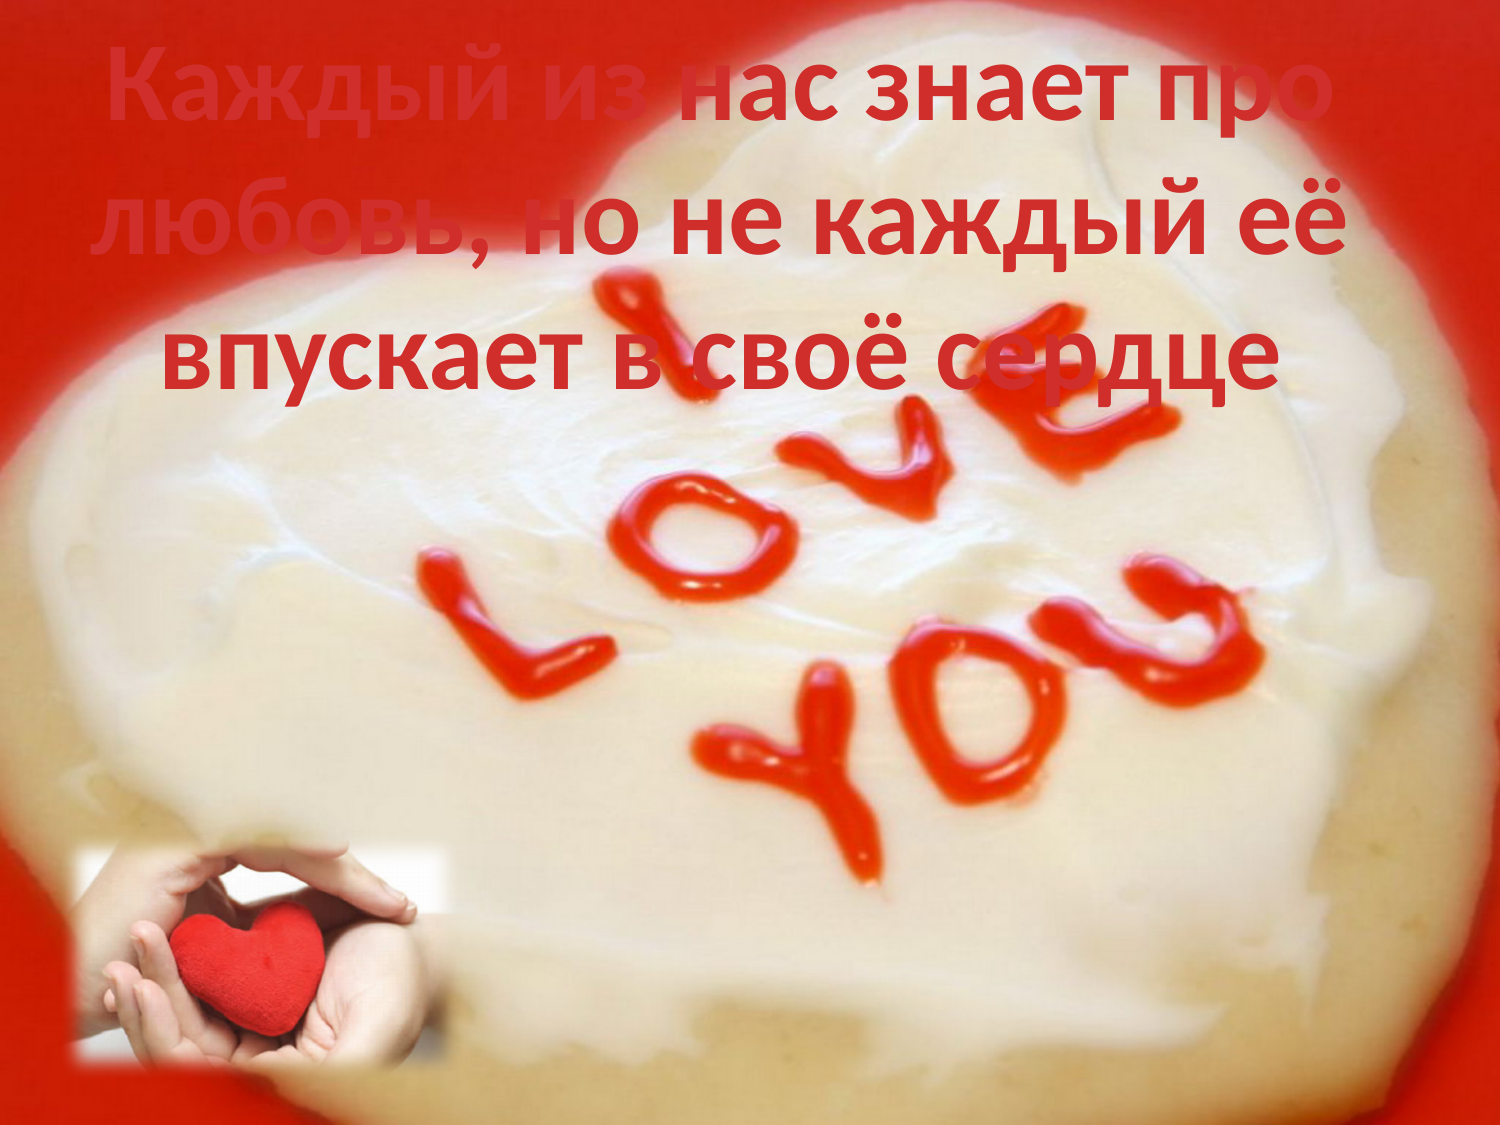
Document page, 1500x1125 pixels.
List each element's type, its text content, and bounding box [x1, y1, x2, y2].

text_box Каждый из нас знает про любовь, но не каждый её впускает в своё сердце [0, 0, 1442, 420]
picture [0, 0, 1500, 1125]
